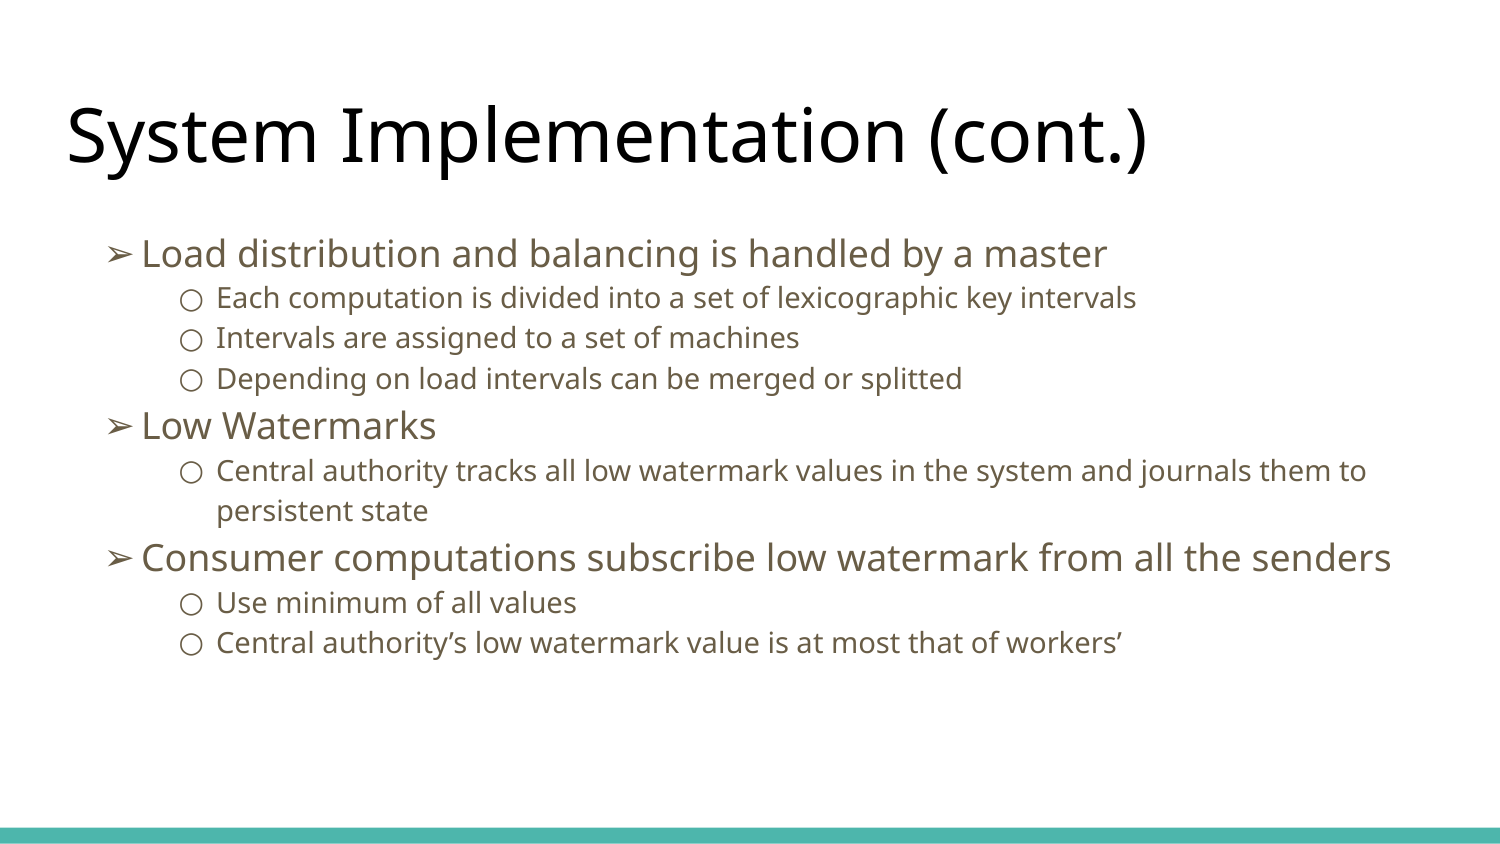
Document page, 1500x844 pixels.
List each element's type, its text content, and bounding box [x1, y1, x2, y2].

list Load distribution and balancing is handled by a master Each computation is divided into a set of lexicographic key intervals Intervals are assigned to a set of machines Depending on load intervals can be merged or splitted Low Watermarks Central authority tracks all low watermark values in the system and journals them to persistent state Consumer computations subscribe low watermark from all the senders Use minimum of all values Central authority’s low watermark value is at most that of workers’ [51, 207, 1449, 750]
title System Implementation (cont.) [51, 72, 1449, 189]
